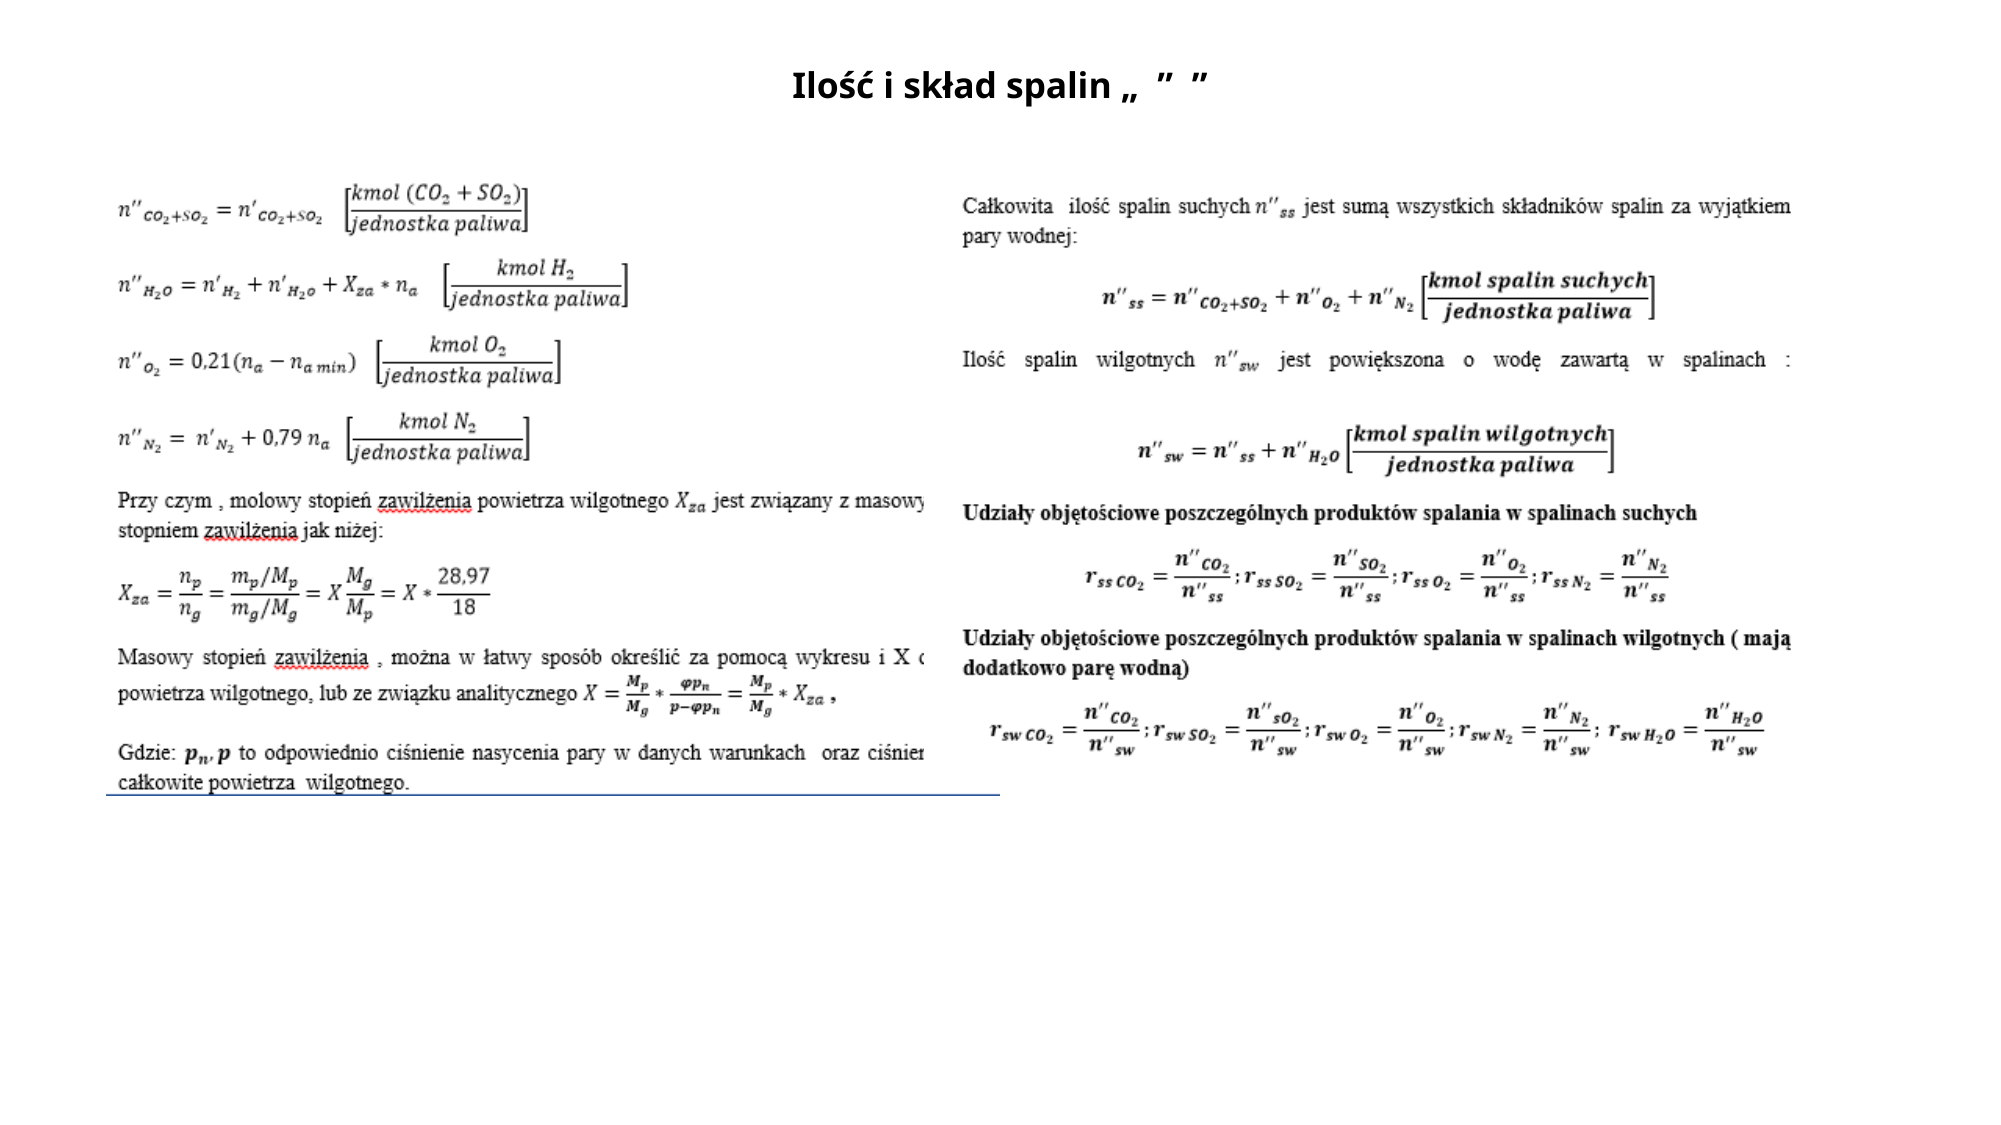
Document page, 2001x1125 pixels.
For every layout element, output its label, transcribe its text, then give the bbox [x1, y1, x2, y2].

picture [106, 179, 1863, 796]
title Ilość i skład spalin „ ” ” [137, 59, 1863, 114]
